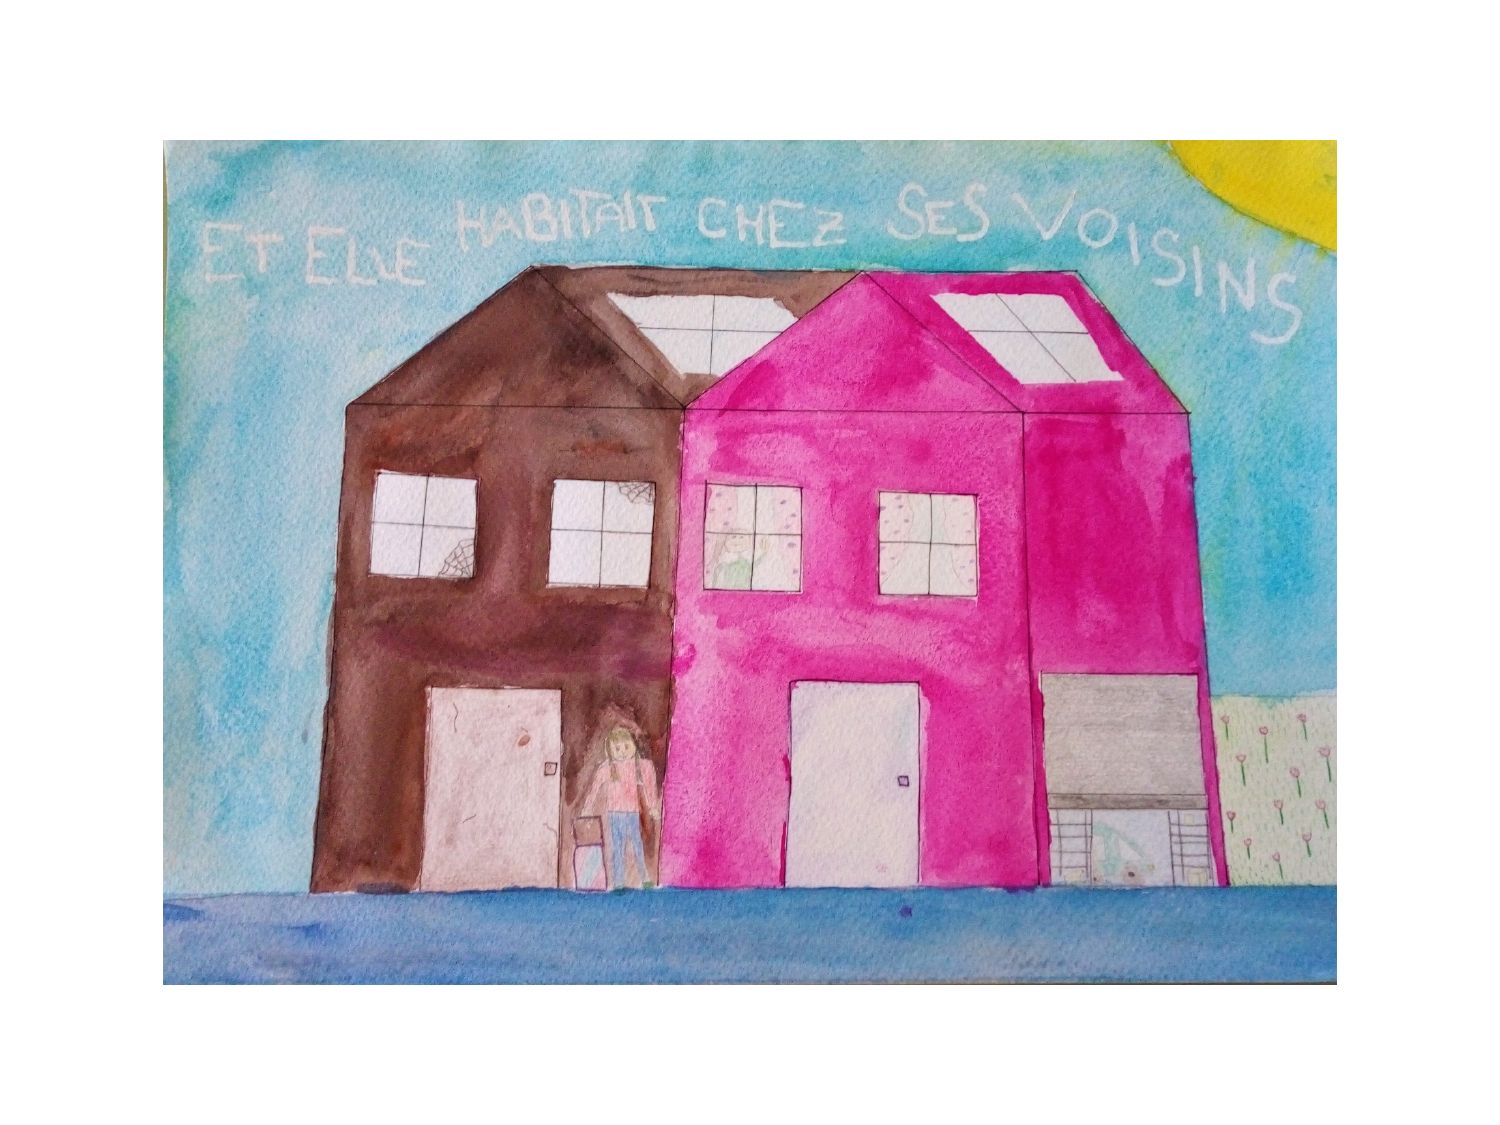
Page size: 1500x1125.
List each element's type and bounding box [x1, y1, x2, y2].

picture [163, 140, 1337, 985]
